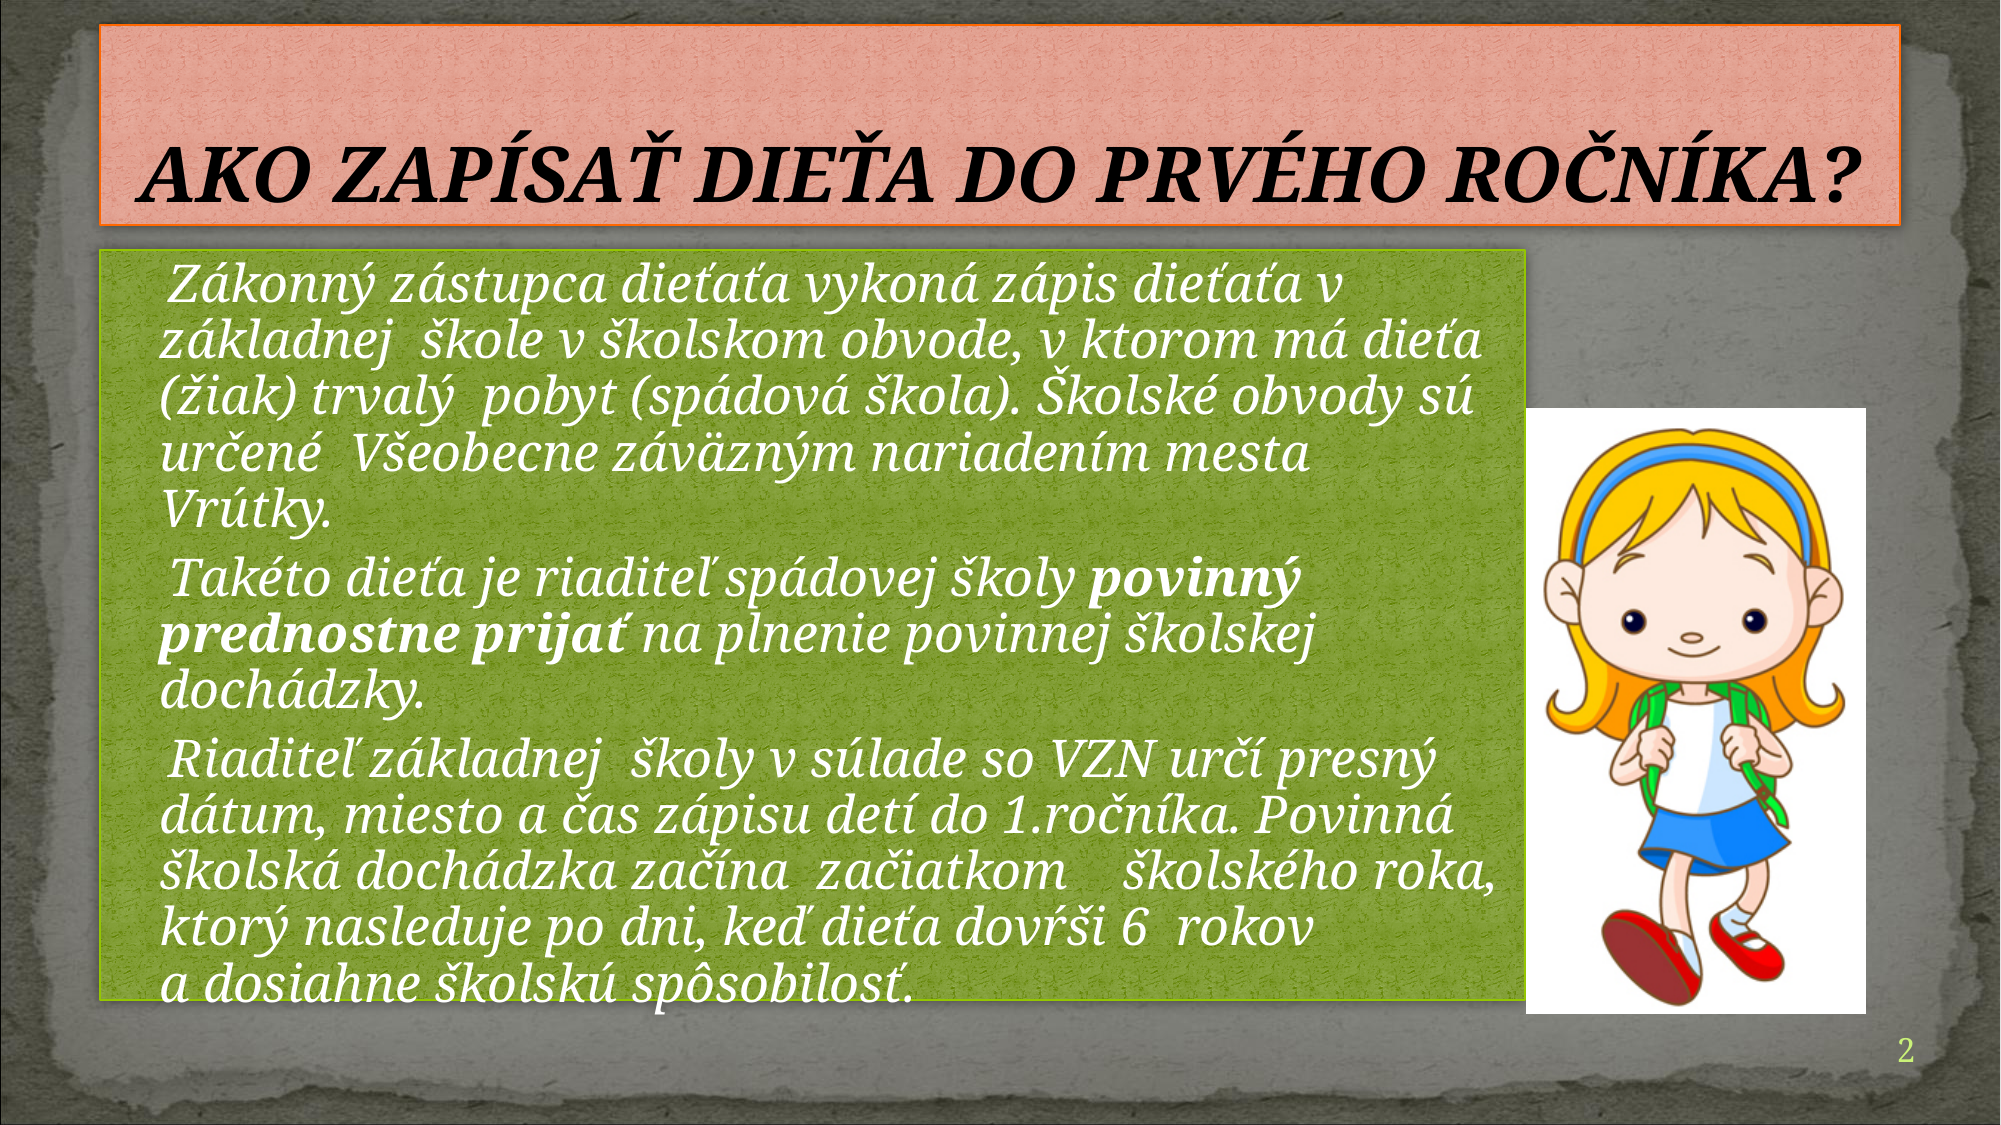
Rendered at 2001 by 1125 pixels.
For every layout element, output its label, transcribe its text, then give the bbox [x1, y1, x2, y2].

picture [0, 0, 2001, 1125]
list Zákonný zástupca dieťaťa vykoná zápis dieťaťa v základnej škole v školskom obvode, v ktorom má dieťa (žiak) trvalý pobyt (spádová škola). Školské obvody sú určené Všeobecne záväzným nariadením mesta Vrútky. Takéto dieťa je riaditeľ spádovej školy povinný prednostne prijať na plnenie povinnej školskej dochádzky. Riaditeľ základnej školy v súlade so VZN určí presný dátum, miesto a čas zápisu detí do 1.ročníka. Povinná školská dochádzka začína začiatkom školského roka, ktorý nasleduje po dni, keď dieťa dovŕši 6 rokov a dosiahne školskú spôsobilosť. [99, 249, 1525, 1001]
title AKO ZAPÍSAŤ DIEŤA DO PRVÉHO ROČNÍKA? [99, 24, 1901, 226]
